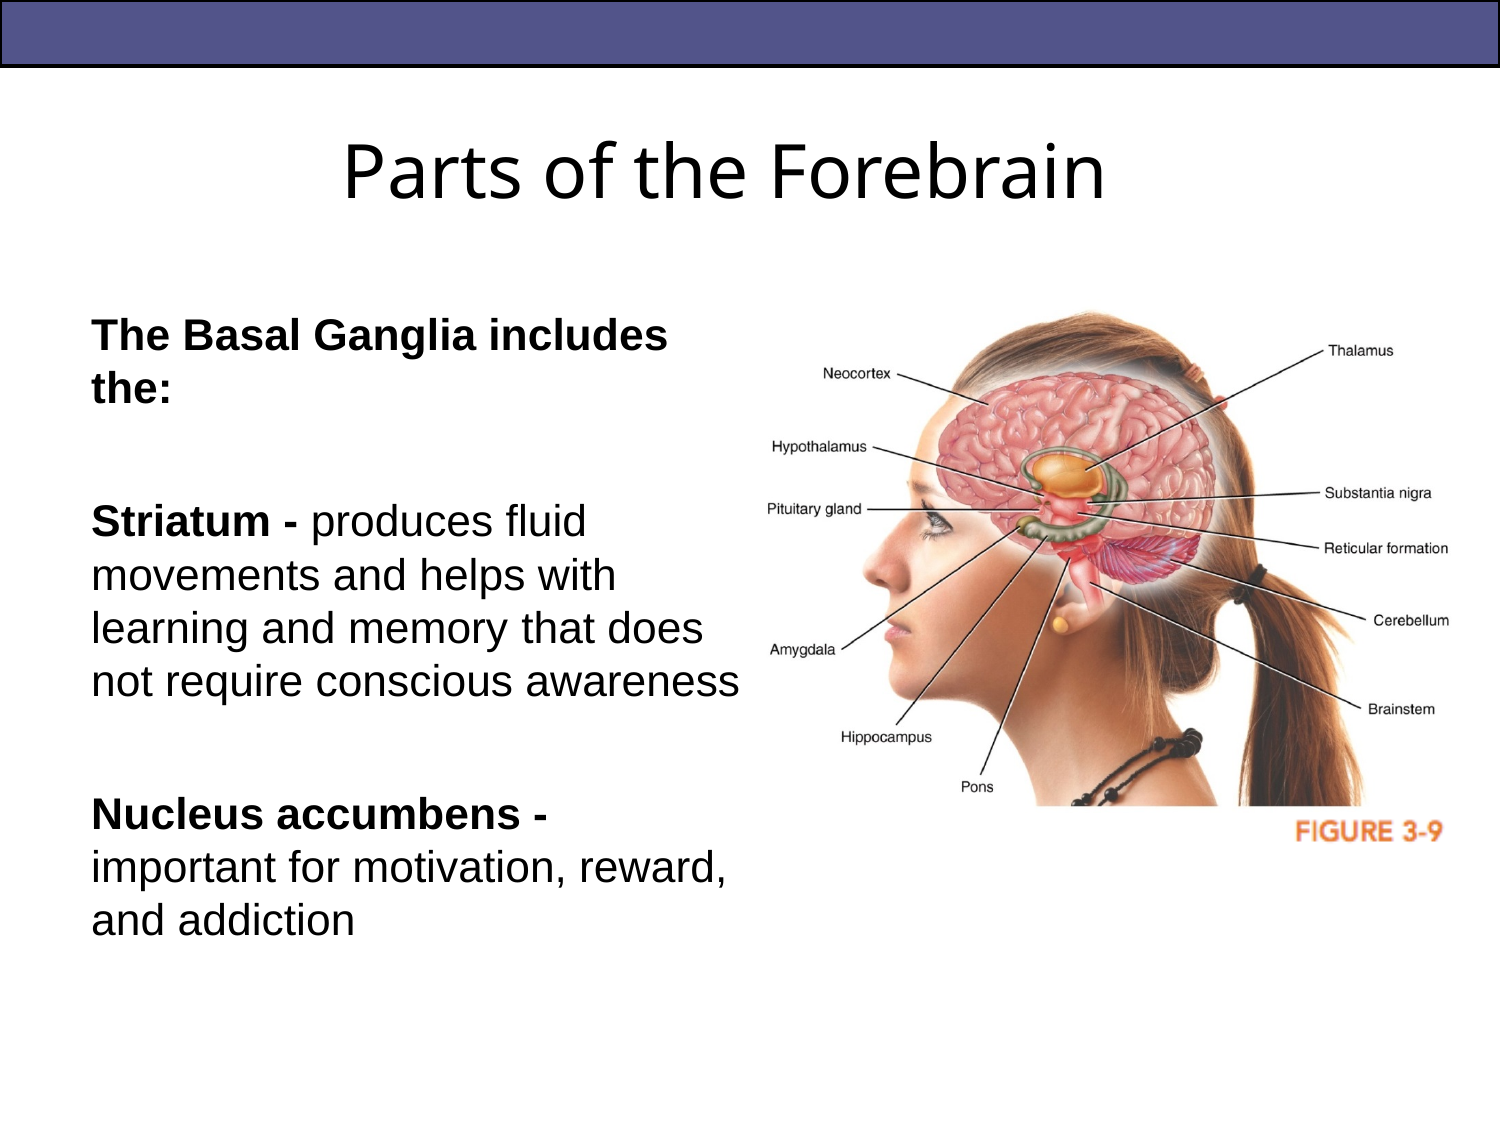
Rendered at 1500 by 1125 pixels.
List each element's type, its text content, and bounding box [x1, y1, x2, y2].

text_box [762, 299, 1455, 859]
title Parts of the Forebrain [50, 112, 1400, 225]
list The Basal Ganglia includes the: Striatum - produces fluid movements and helps with learning and memory that does not require conscious awareness Nucleus accumbens - important for motivation, reward, and addiction [24, 299, 750, 1010]
